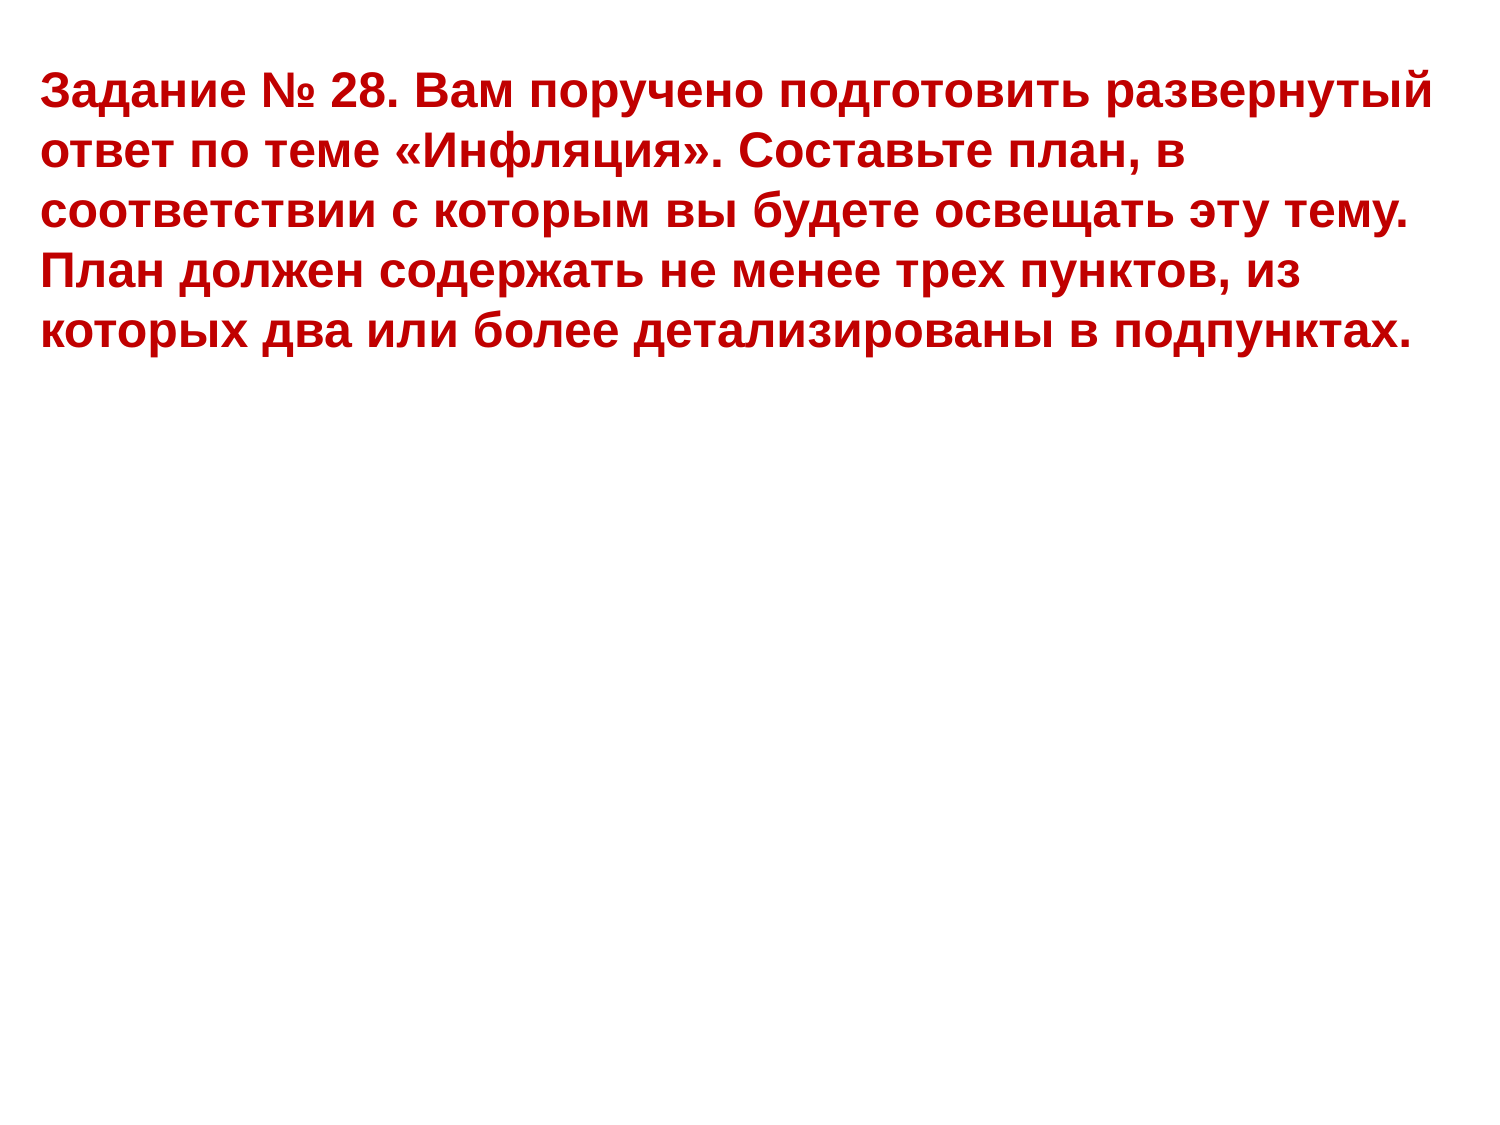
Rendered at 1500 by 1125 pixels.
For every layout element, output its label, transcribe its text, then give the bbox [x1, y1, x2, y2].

text_box Задание № 28. Вам поручено подготовить развернутый ответ по теме «Инфляция». Составьте план, в соответствии с которым вы будете освещать эту тему. План должен содержать не менее трех пунктов, из которых два или более детализированы в подпунктах. [24, 50, 1475, 415]
